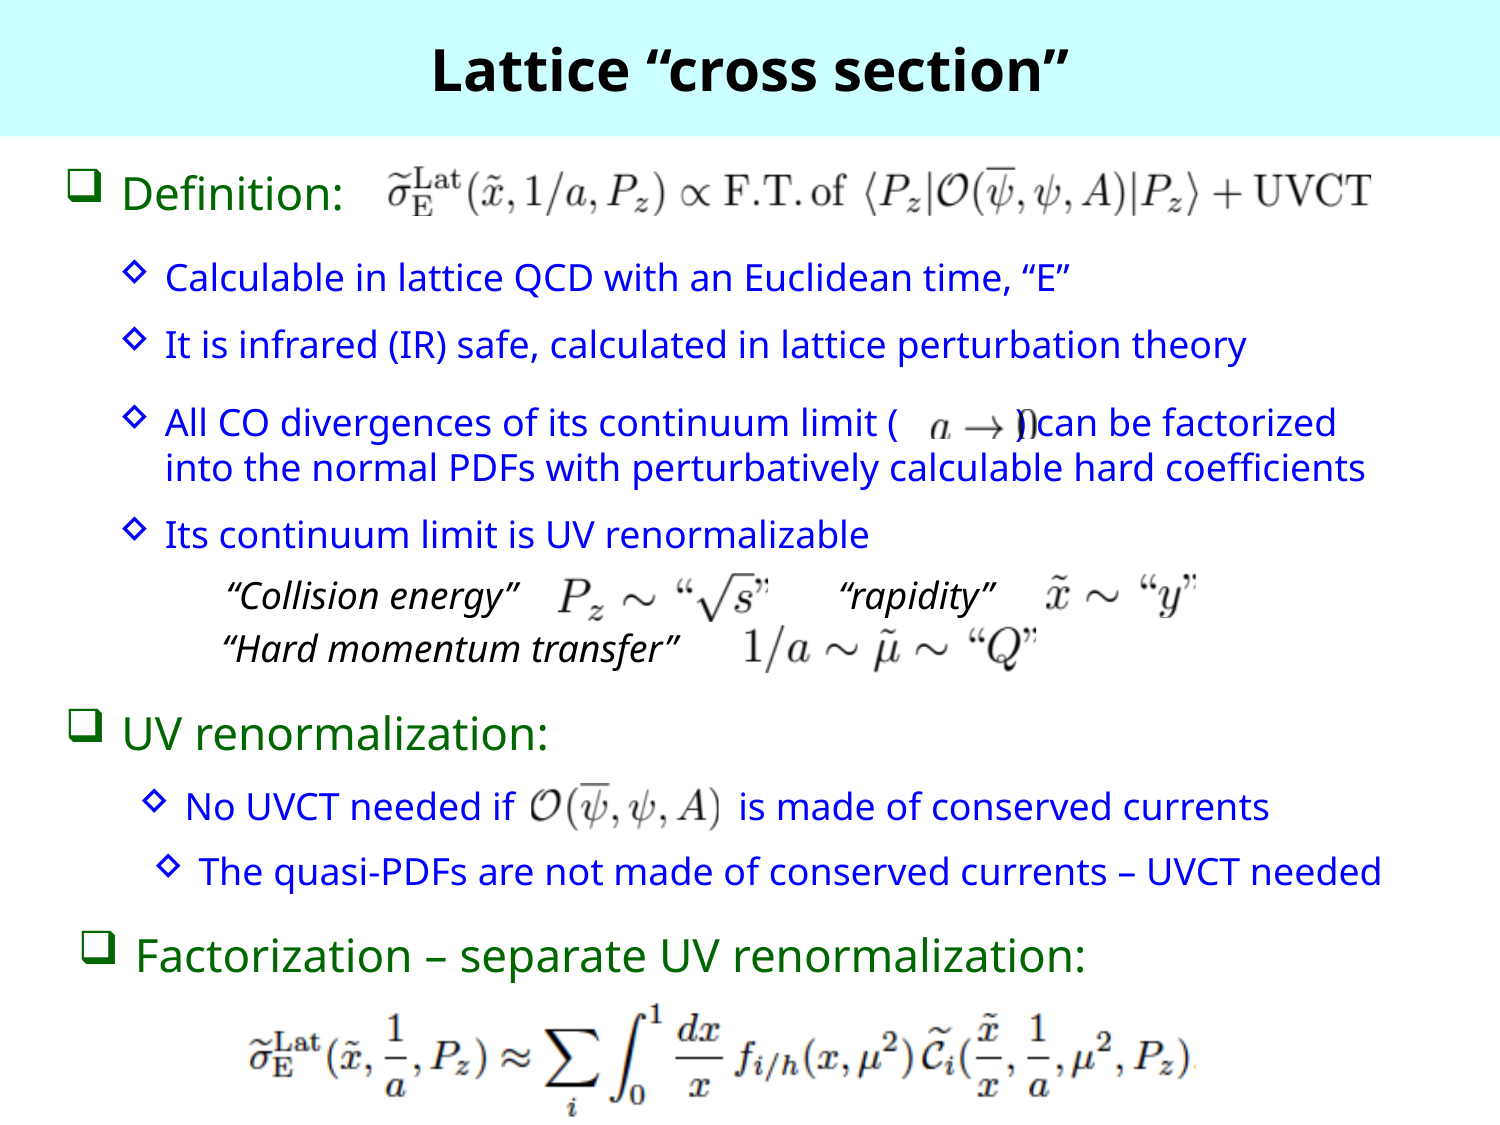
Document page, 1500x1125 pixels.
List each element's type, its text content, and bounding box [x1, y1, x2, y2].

text_box It is infrared (IR) safe, calculated in lattice perturbation theory [102, 313, 1325, 374]
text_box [102, 391, 1426, 498]
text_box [181, 564, 1196, 679]
text_box Calculable in lattice QCD with an Euclidean time, “E” [102, 246, 1243, 307]
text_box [45, 919, 1196, 1125]
picture [387, 165, 1372, 217]
text_box Its continuum limit is UV renormalizable [102, 504, 1325, 564]
text_box Lattice “cross section” [0, 0, 1500, 137]
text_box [45, 697, 1430, 902]
text_box Definition: [51, 157, 358, 227]
